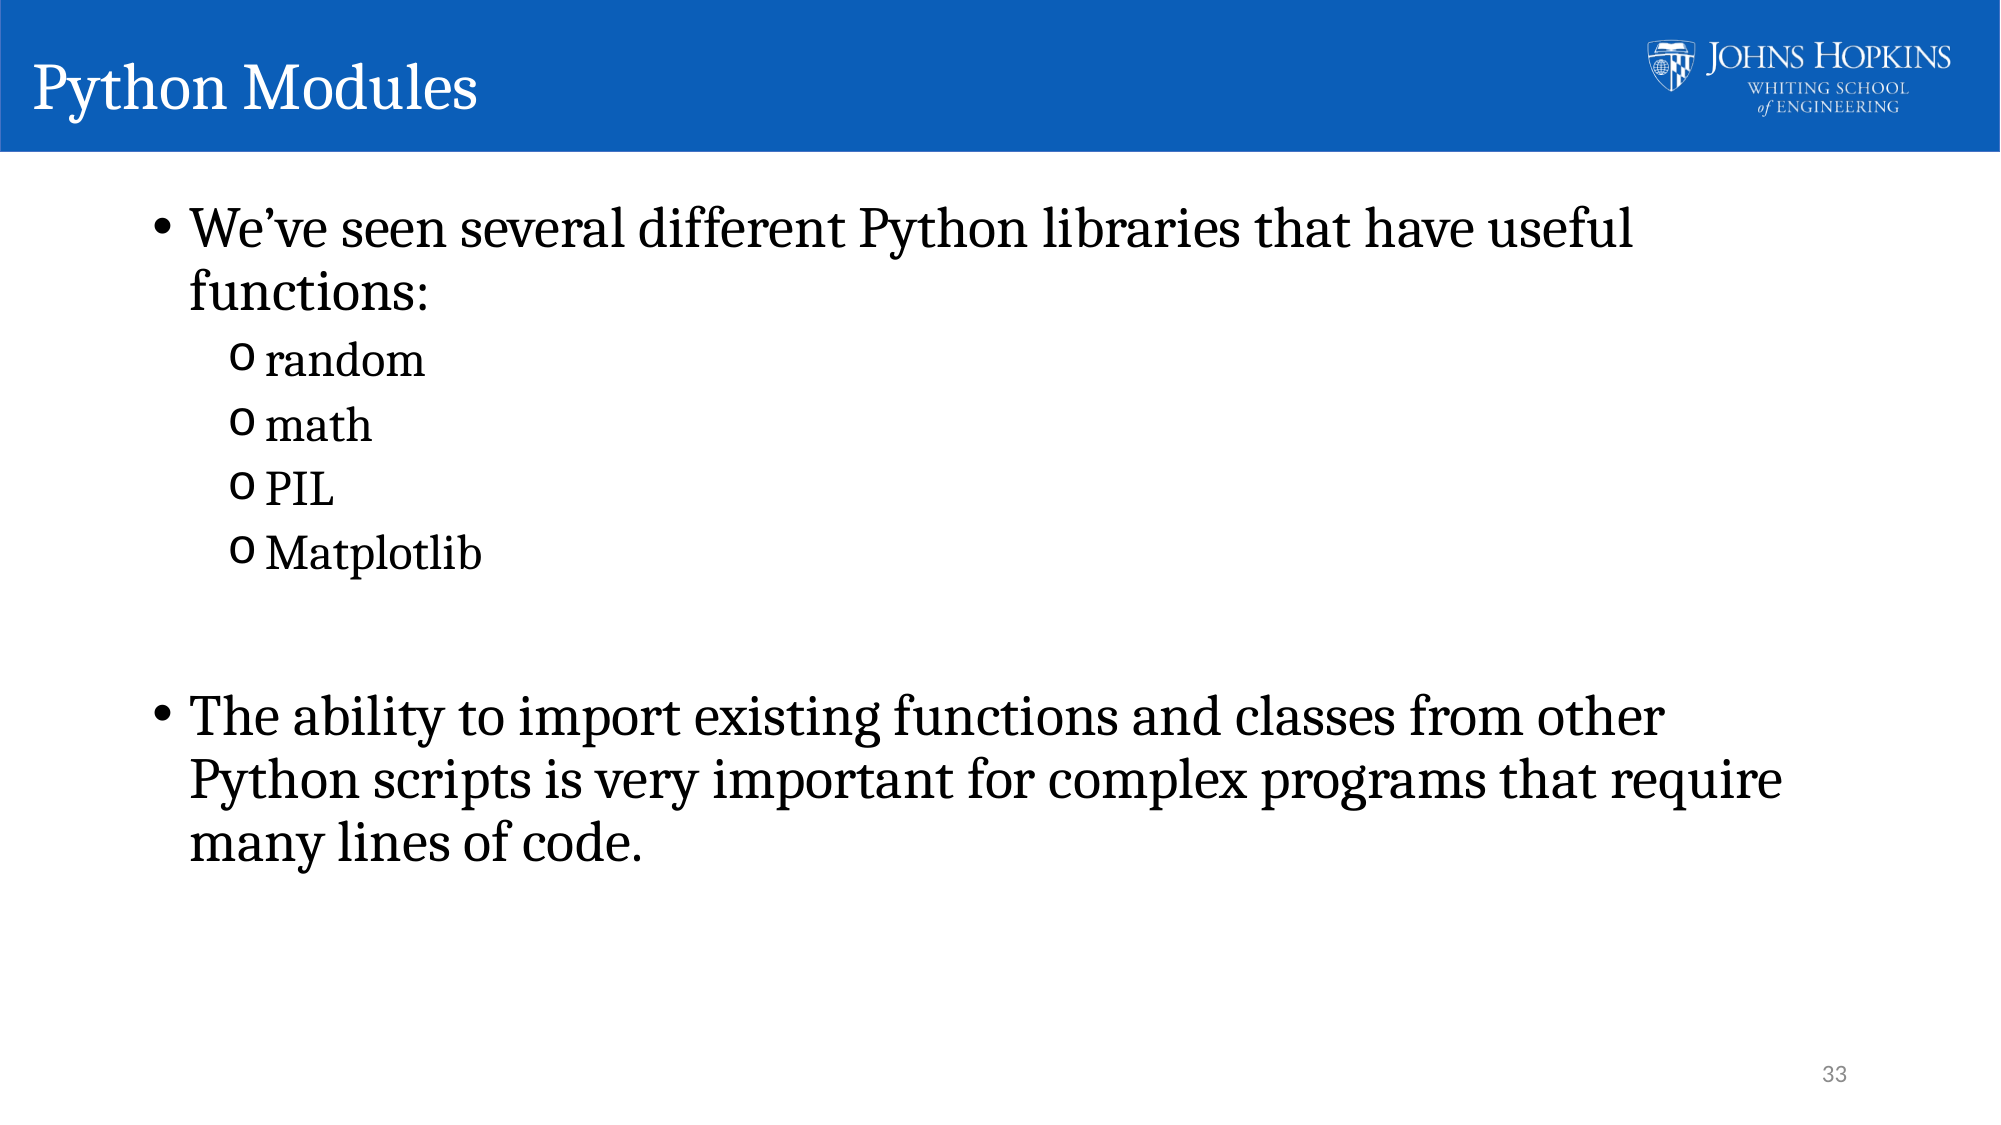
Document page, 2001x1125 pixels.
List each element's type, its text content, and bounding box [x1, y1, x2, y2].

slide_number 33 [1412, 1042, 1863, 1103]
title Python Modules [17, 27, 1631, 149]
list We’ve seen several different Python libraries that have useful functions: random math PIL Matplotlib The ability to import existing functions and classes from other Python scripts is very important for complex programs that require many lines of code. [137, 189, 1863, 1014]
